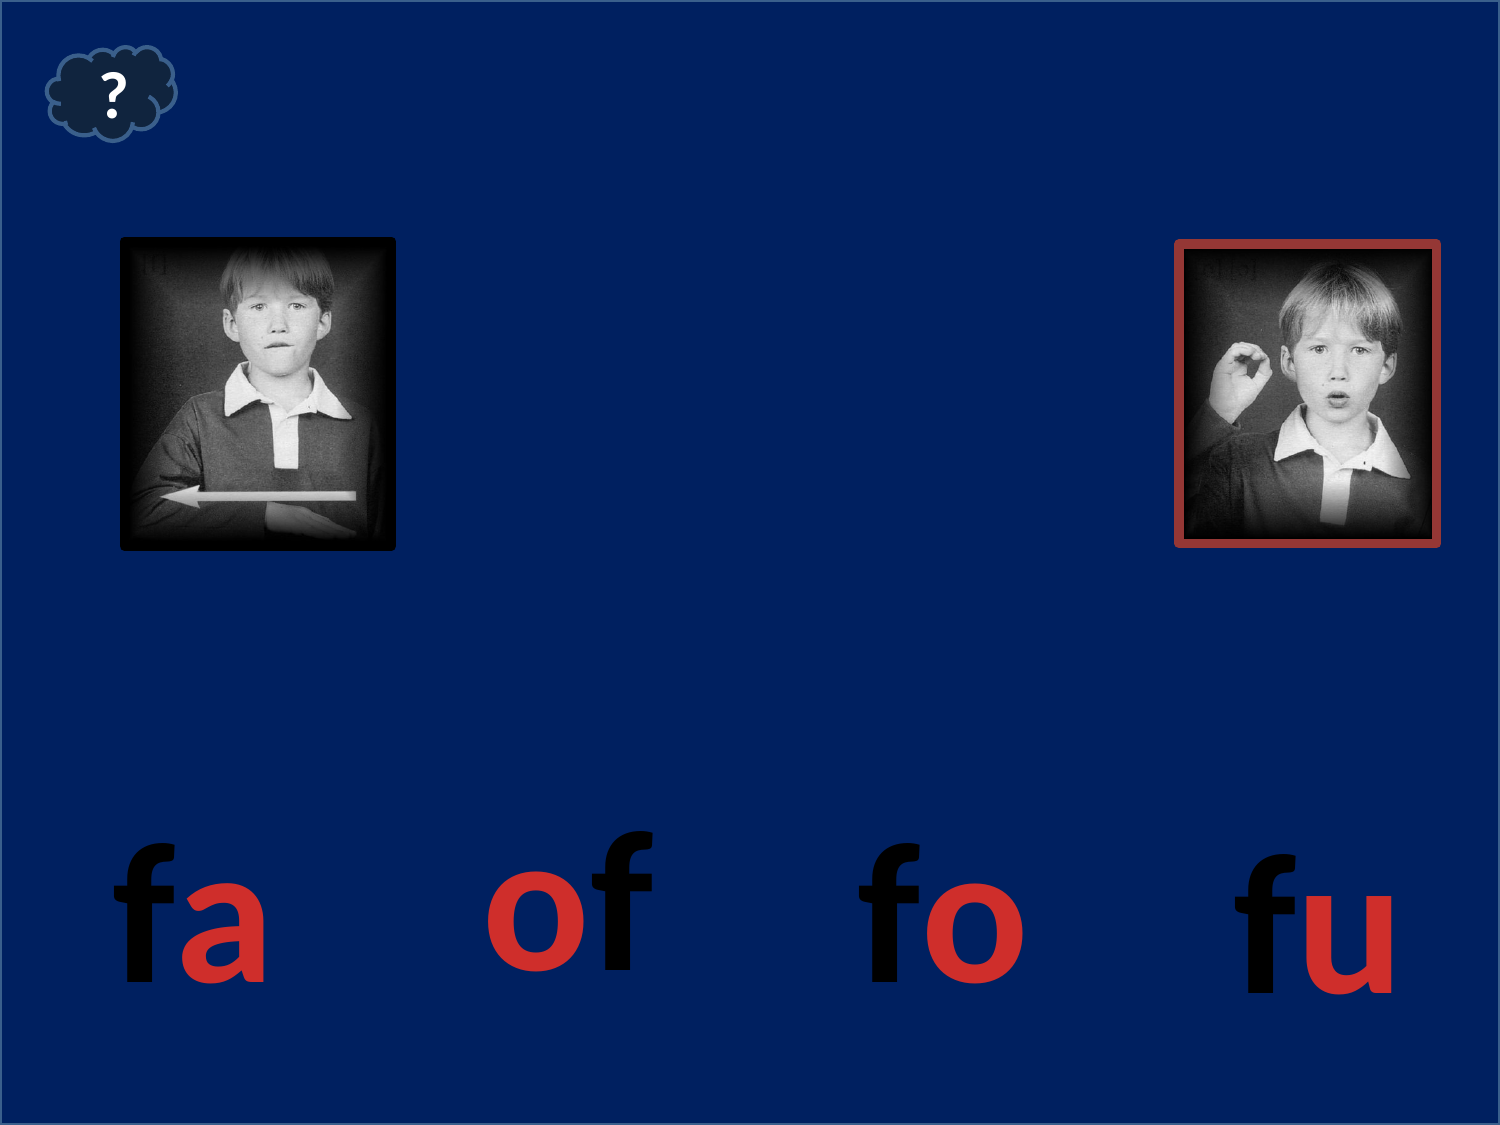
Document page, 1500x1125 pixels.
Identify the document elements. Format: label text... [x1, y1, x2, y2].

text_box fa [56, 795, 330, 1010]
text_box fo [806, 795, 1080, 1010]
picture [128, 245, 387, 542]
text_box [0, 0, 1500, 1125]
text_box fu [1181, 806, 1455, 1022]
text_box of [431, 783, 705, 998]
text_box ? [44, 45, 178, 144]
picture [1183, 248, 1433, 539]
